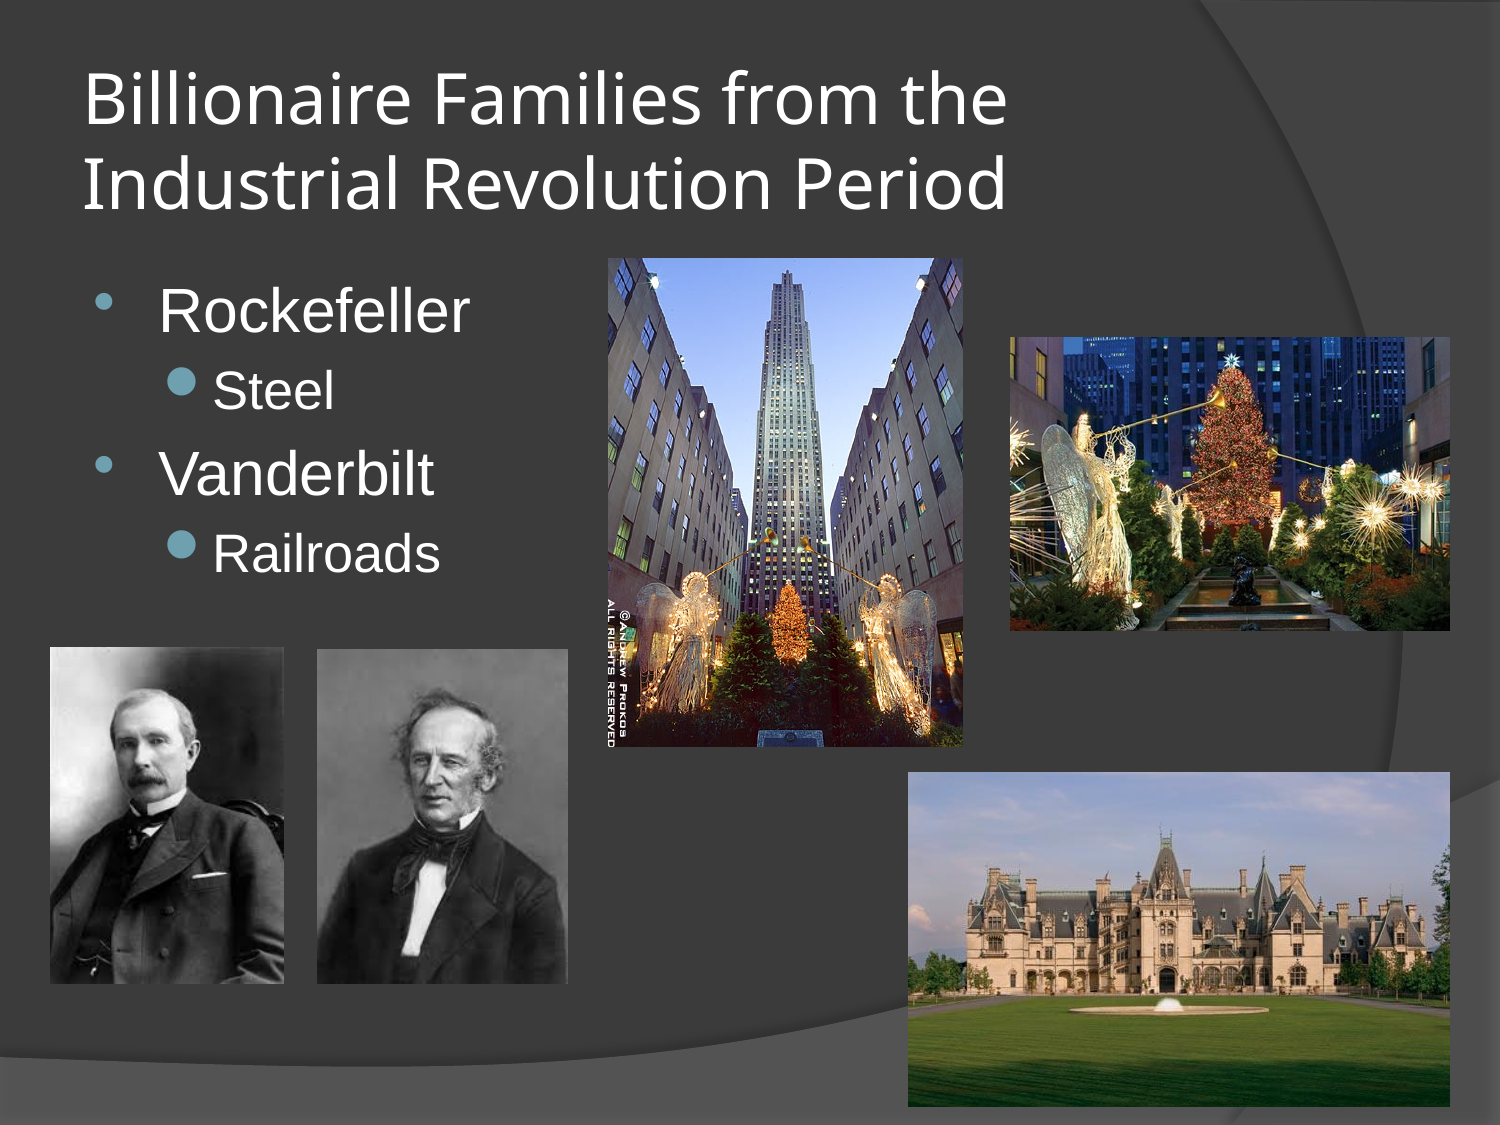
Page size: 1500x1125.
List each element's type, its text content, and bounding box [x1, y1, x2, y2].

picture [49, 646, 284, 984]
picture [1009, 337, 1451, 631]
list Rockefeller Steel Vanderbilt Railroads [75, 262, 1300, 1005]
picture [908, 772, 1451, 1108]
title Billionaire Families from the Industrial Revolution Period [75, 45, 1300, 233]
picture [317, 649, 569, 984]
picture [608, 257, 963, 748]
